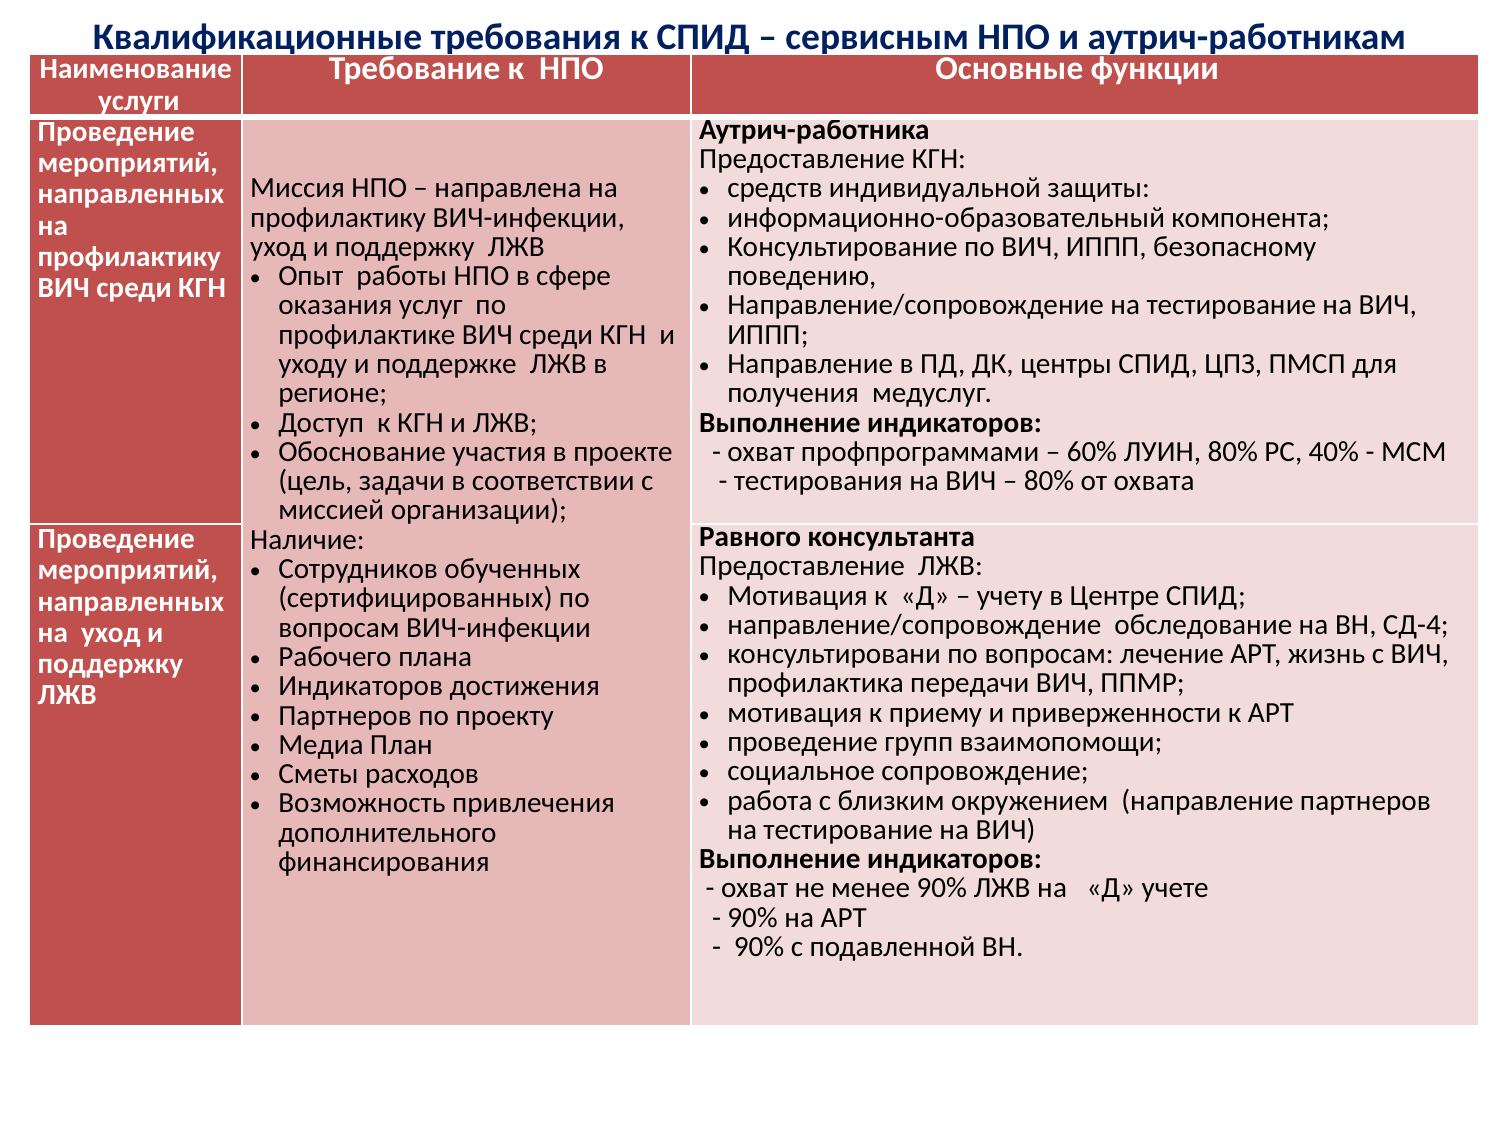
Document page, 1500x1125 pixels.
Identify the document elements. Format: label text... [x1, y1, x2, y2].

title Квалификационные требования к СПИД – сервисным НПО и аутрич-работникам [0, 0, 1500, 69]
table_header Наименование услуги [30, 55, 241, 114]
table_header Требование к НПО [243, 55, 690, 114]
table_cell Равного консультанта Предоставление ЛЖВ: Мотивация к «Д» – учету в Центре СПИД; направление/сопровождение обследование на ВН, СД-4; консультировани по вопросам: лечение АРТ, жизнь с ВИЧ, профилактика передачи ВИЧ, ППМР; мотивация к приему и приверженности к АРТ проведение групп взаимопомощи; социальное сопровождение; работа с близким окружением (направление партнеров на тестирование на ВИЧ) Выполнение индикаторов: - охват не менее 90% ЛЖВ на «Д» учете - 90% на АРТ - 90% с подавленной ВН. [692, 525, 1478, 1025]
table_cell Проведение мероприятий, направленных на уход и поддержку ЛЖВ [30, 525, 241, 1025]
table_header Основные функции [692, 55, 1478, 114]
table_cell Миссия НПО – направлена на профилактику ВИЧ-инфекции, уход и поддержку ЛЖВ Опыт работы НПО в сфере оказания услуг по профилактике ВИЧ среди КГН и уходу и поддержке ЛЖВ в регионе; Доступ к КГН и ЛЖВ; Обоснование участия в проекте (цель, задачи в соответствии с миссией организации); Наличие: Сотрудников обученных (сертифицированных) по вопросам ВИЧ-инфекции Рабочего плана Индикаторов достижения Партнеров по проекту Медиа План Сметы расходов Возможность привлечения дополнительного финансирования [243, 120, 690, 1025]
table_cell Проведение мероприятий, направленных на профилактику ВИЧ среди КГН [30, 120, 241, 523]
table_cell Аутрич-работника Предоставление КГН: средств индивидуальной защиты: информационно-образовательный компонента; Консультирование по ВИЧ, ИППП, безопасному поведению, Направление/сопровождение на тестирование на ВИЧ, ИППП; Направление в ПД, ДК, центры СПИД, ЦПЗ, ПМСП для получения медуслуг. Выполнение индикаторов: - охват профпрограммами – 60% ЛУИН, 80% РС, 40% - МСМ - тестирования на ВИЧ – 80% от охвата [692, 120, 1478, 523]
